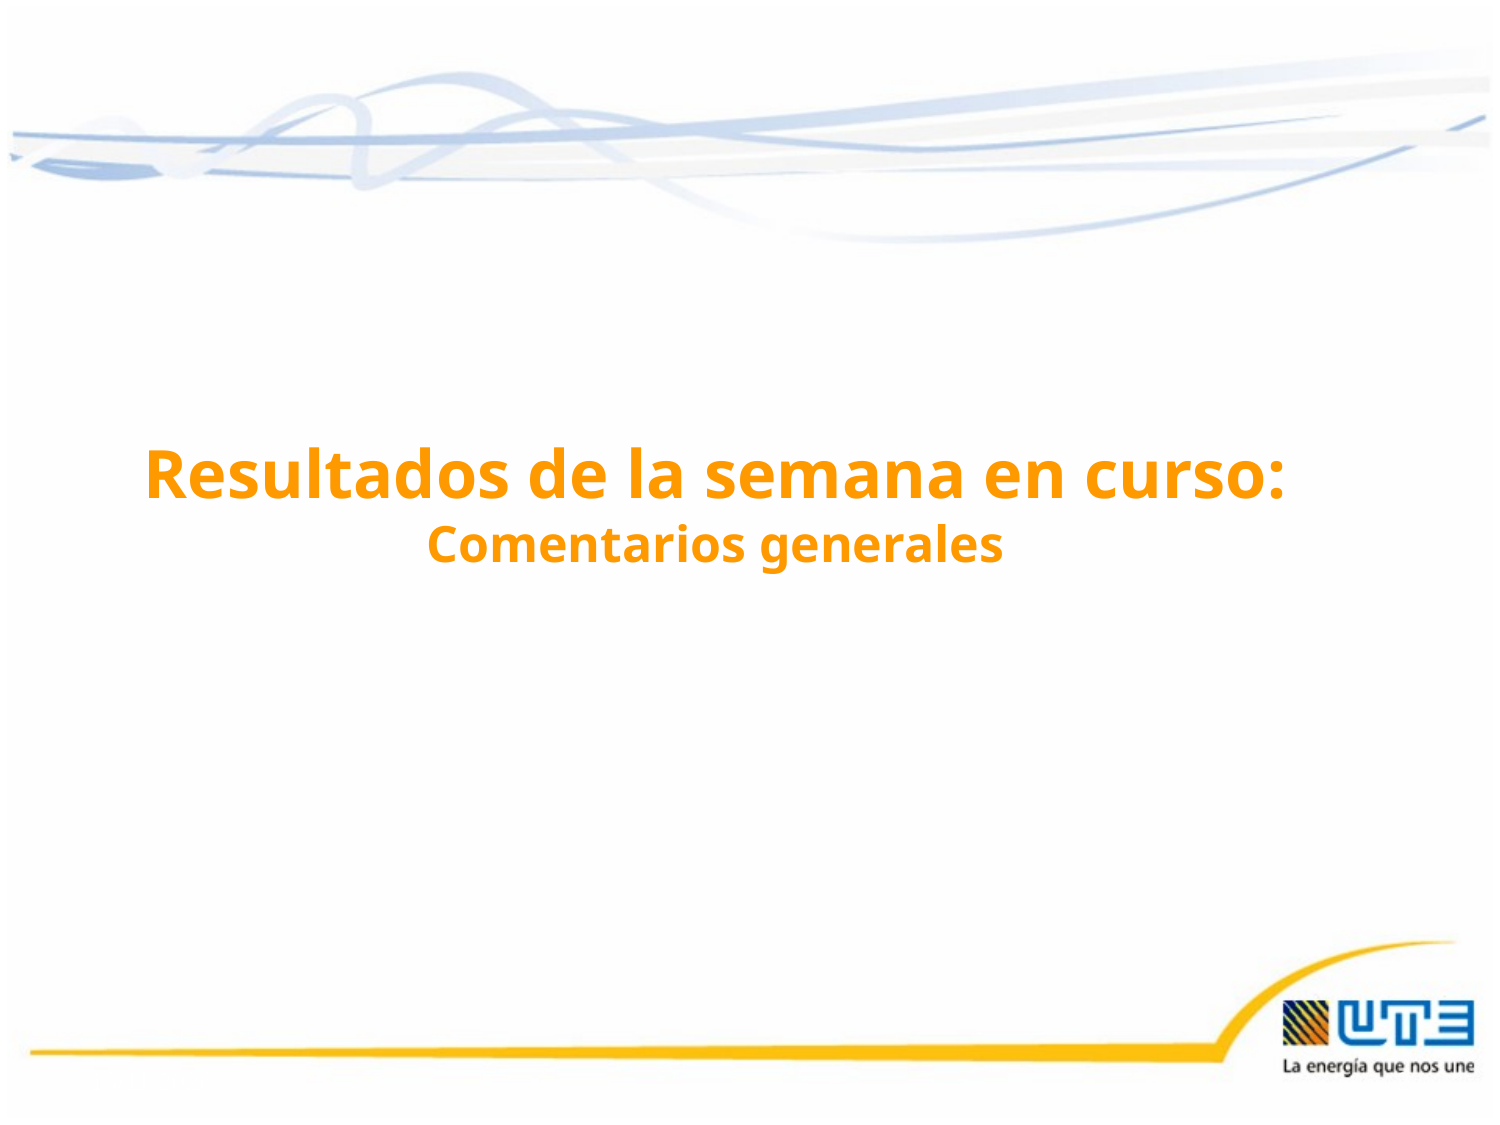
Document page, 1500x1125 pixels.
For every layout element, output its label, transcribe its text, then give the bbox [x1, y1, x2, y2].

text_box 23/09/2016 [75, 1024, 425, 1103]
picture [7, 6, 1493, 1118]
title Resultados de la semana en curso: Comentarios generales [40, 278, 1390, 726]
text_box 2 [1074, 1024, 1425, 1103]
